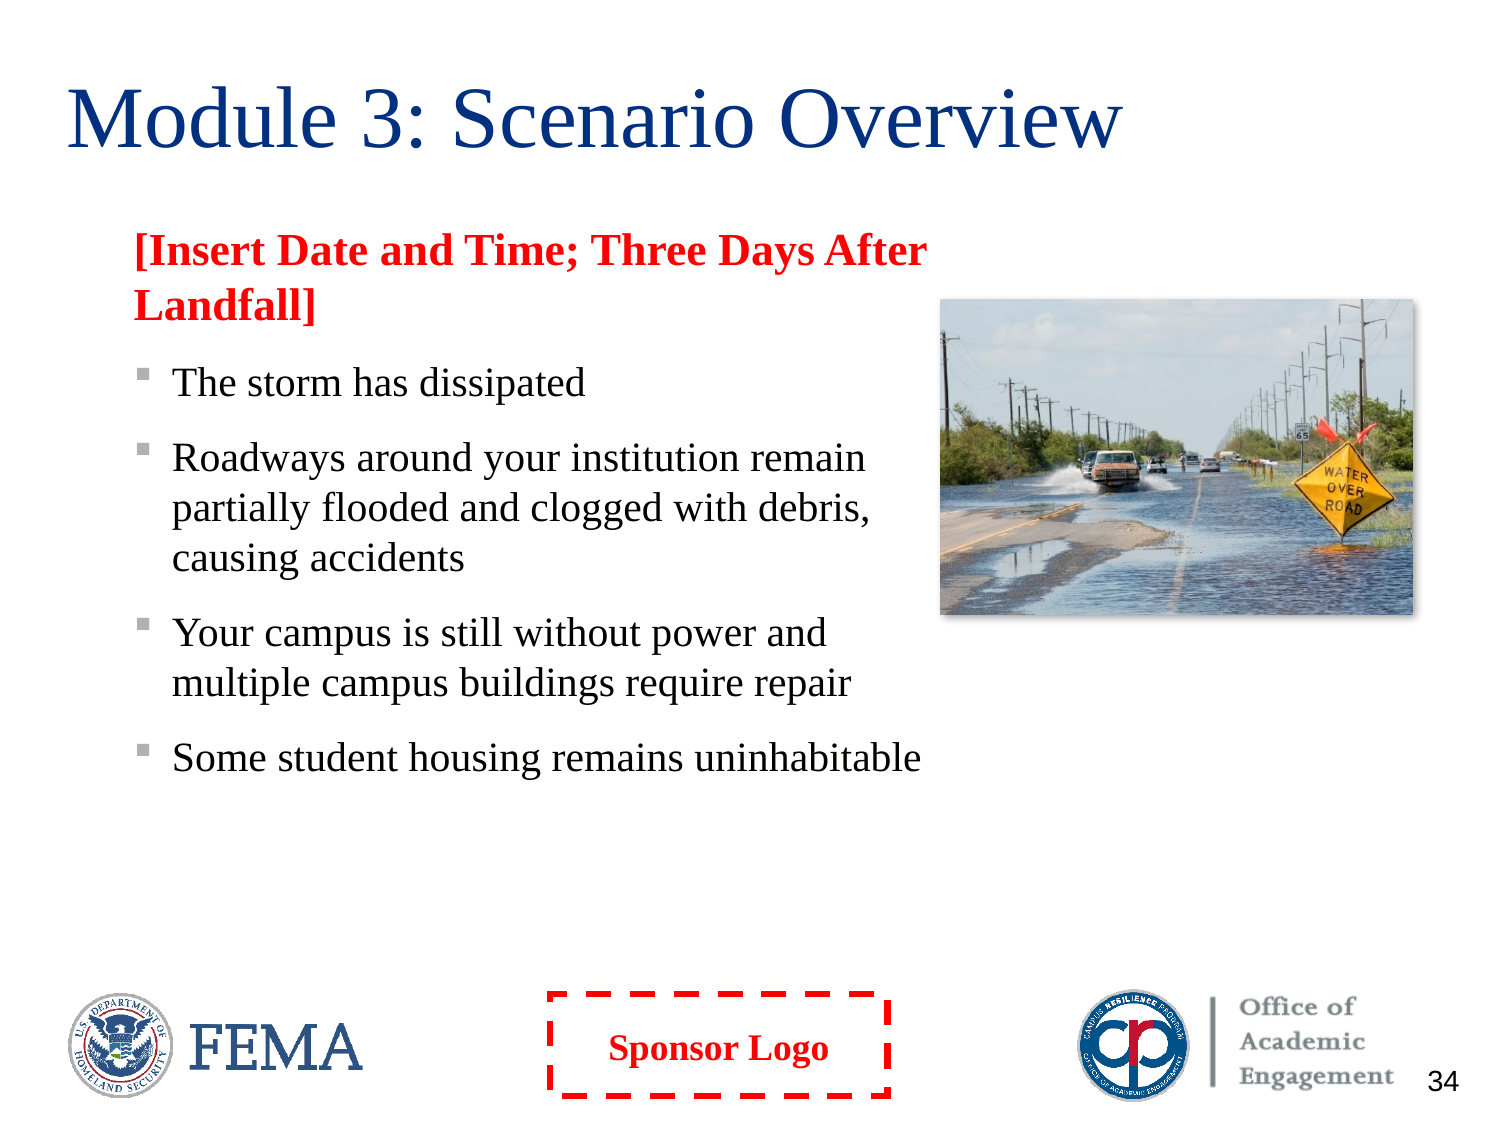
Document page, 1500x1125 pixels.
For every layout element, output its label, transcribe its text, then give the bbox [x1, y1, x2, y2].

picture [66, 992, 363, 1098]
list [Insert Date and Time; Three Days After Landfall] The storm has dissipated Roadways around your institution remain partially flooded and clogged with debris, causing accidents Your campus is still without power and multiple campus buildings require repair Some student housing remains uninhabitable [118, 212, 968, 927]
title Module 3: Scenario Overview [51, 0, 1363, 173]
picture [1074, 976, 1407, 1114]
picture [940, 299, 1413, 615]
slide_number 34 [1412, 1054, 1488, 1098]
